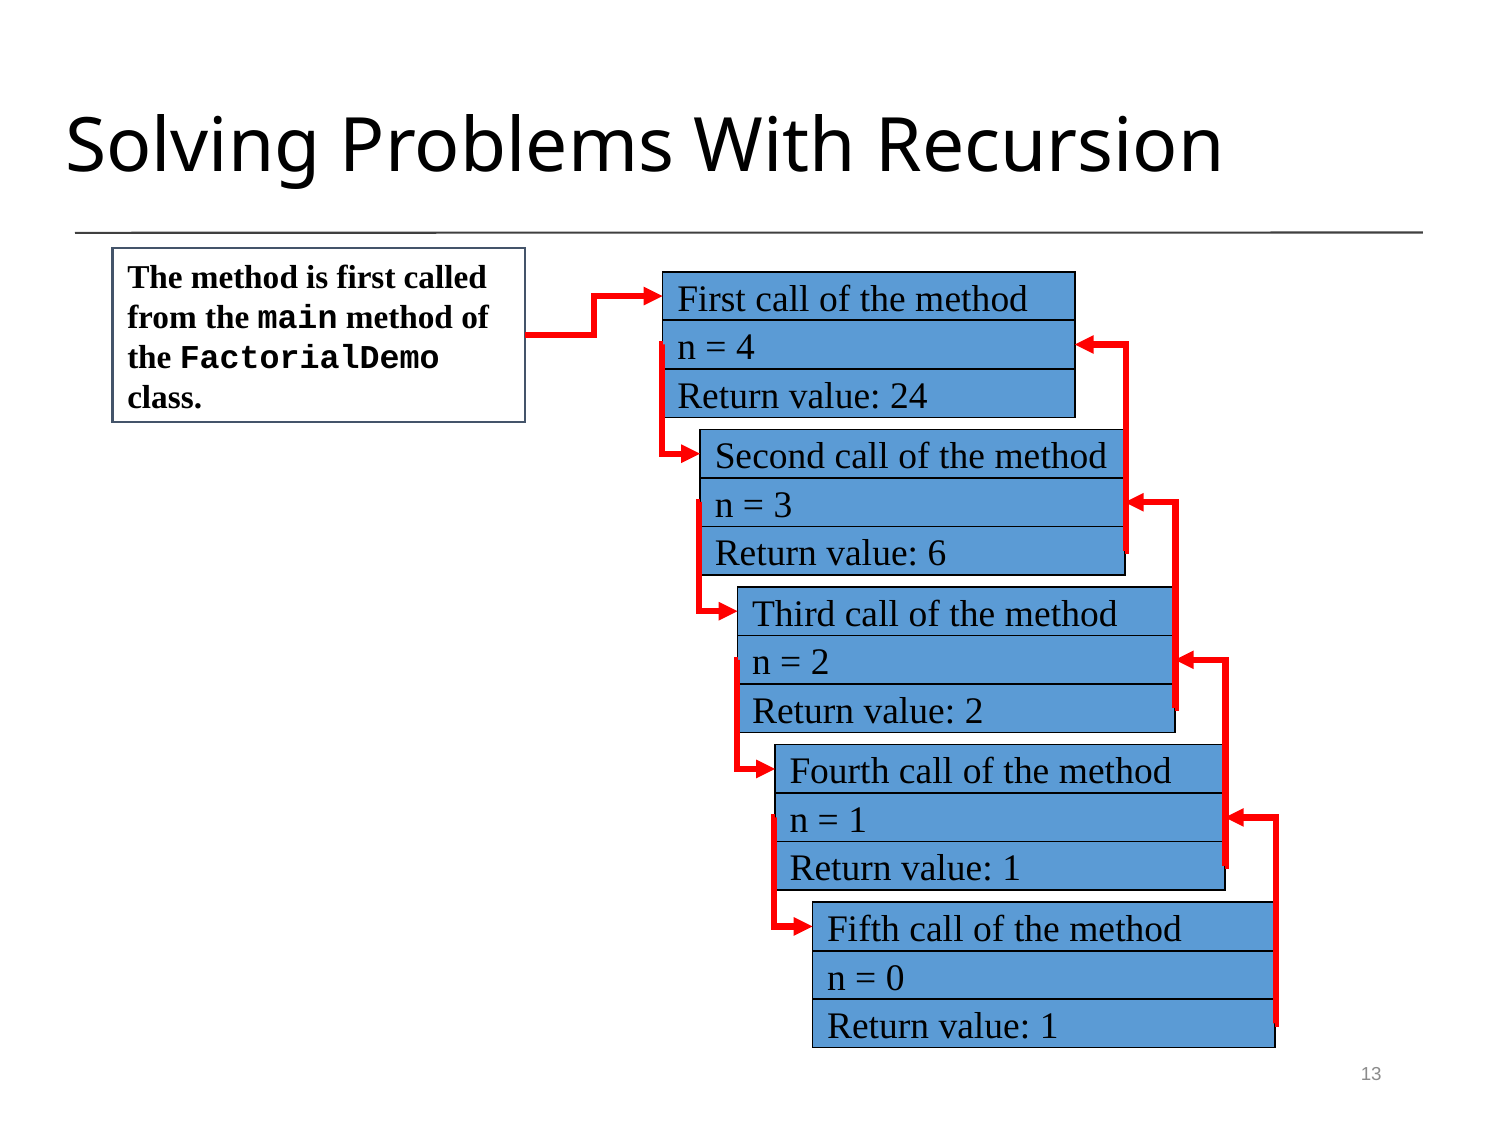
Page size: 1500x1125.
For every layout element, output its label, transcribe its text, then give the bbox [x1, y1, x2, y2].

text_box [774, 817, 813, 927]
text_box Fourth call of the method [774, 744, 1174, 793]
text_box Return value: 1 [812, 999, 1275, 1048]
title Solving Problems With Recursion [50, 72, 1388, 223]
text_box Third call of the method [737, 587, 1124, 635]
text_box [1224, 817, 1275, 1024]
text_box n = 2 [737, 635, 1124, 684]
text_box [662, 344, 700, 454]
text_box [1074, 344, 1125, 551]
text_box Return value: 6 [738, 526, 1124, 575]
text_box Return value: 2 [775, 684, 1174, 733]
text_box n = 0 [812, 950, 1224, 999]
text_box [1174, 659, 1226, 866]
text_box Return value: 1 [813, 841, 1224, 891]
text_box The method is first called from the main method of the FactorialDemo class. [112, 247, 525, 423]
text_box n = 1 [774, 793, 1174, 841]
text_box Return value: 24 [700, 368, 1074, 418]
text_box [699, 502, 738, 612]
text_box n = 4 [662, 320, 1075, 368]
text_box n = 3 [699, 477, 1074, 526]
text_box Fifth call of the method [812, 902, 1224, 950]
slide_number 13 [1059, 1042, 1397, 1103]
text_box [524, 296, 663, 337]
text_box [1124, 502, 1175, 709]
text_box Second call of the method [699, 429, 1074, 477]
text_box First call of the method [662, 271, 1075, 320]
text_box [737, 659, 775, 769]
